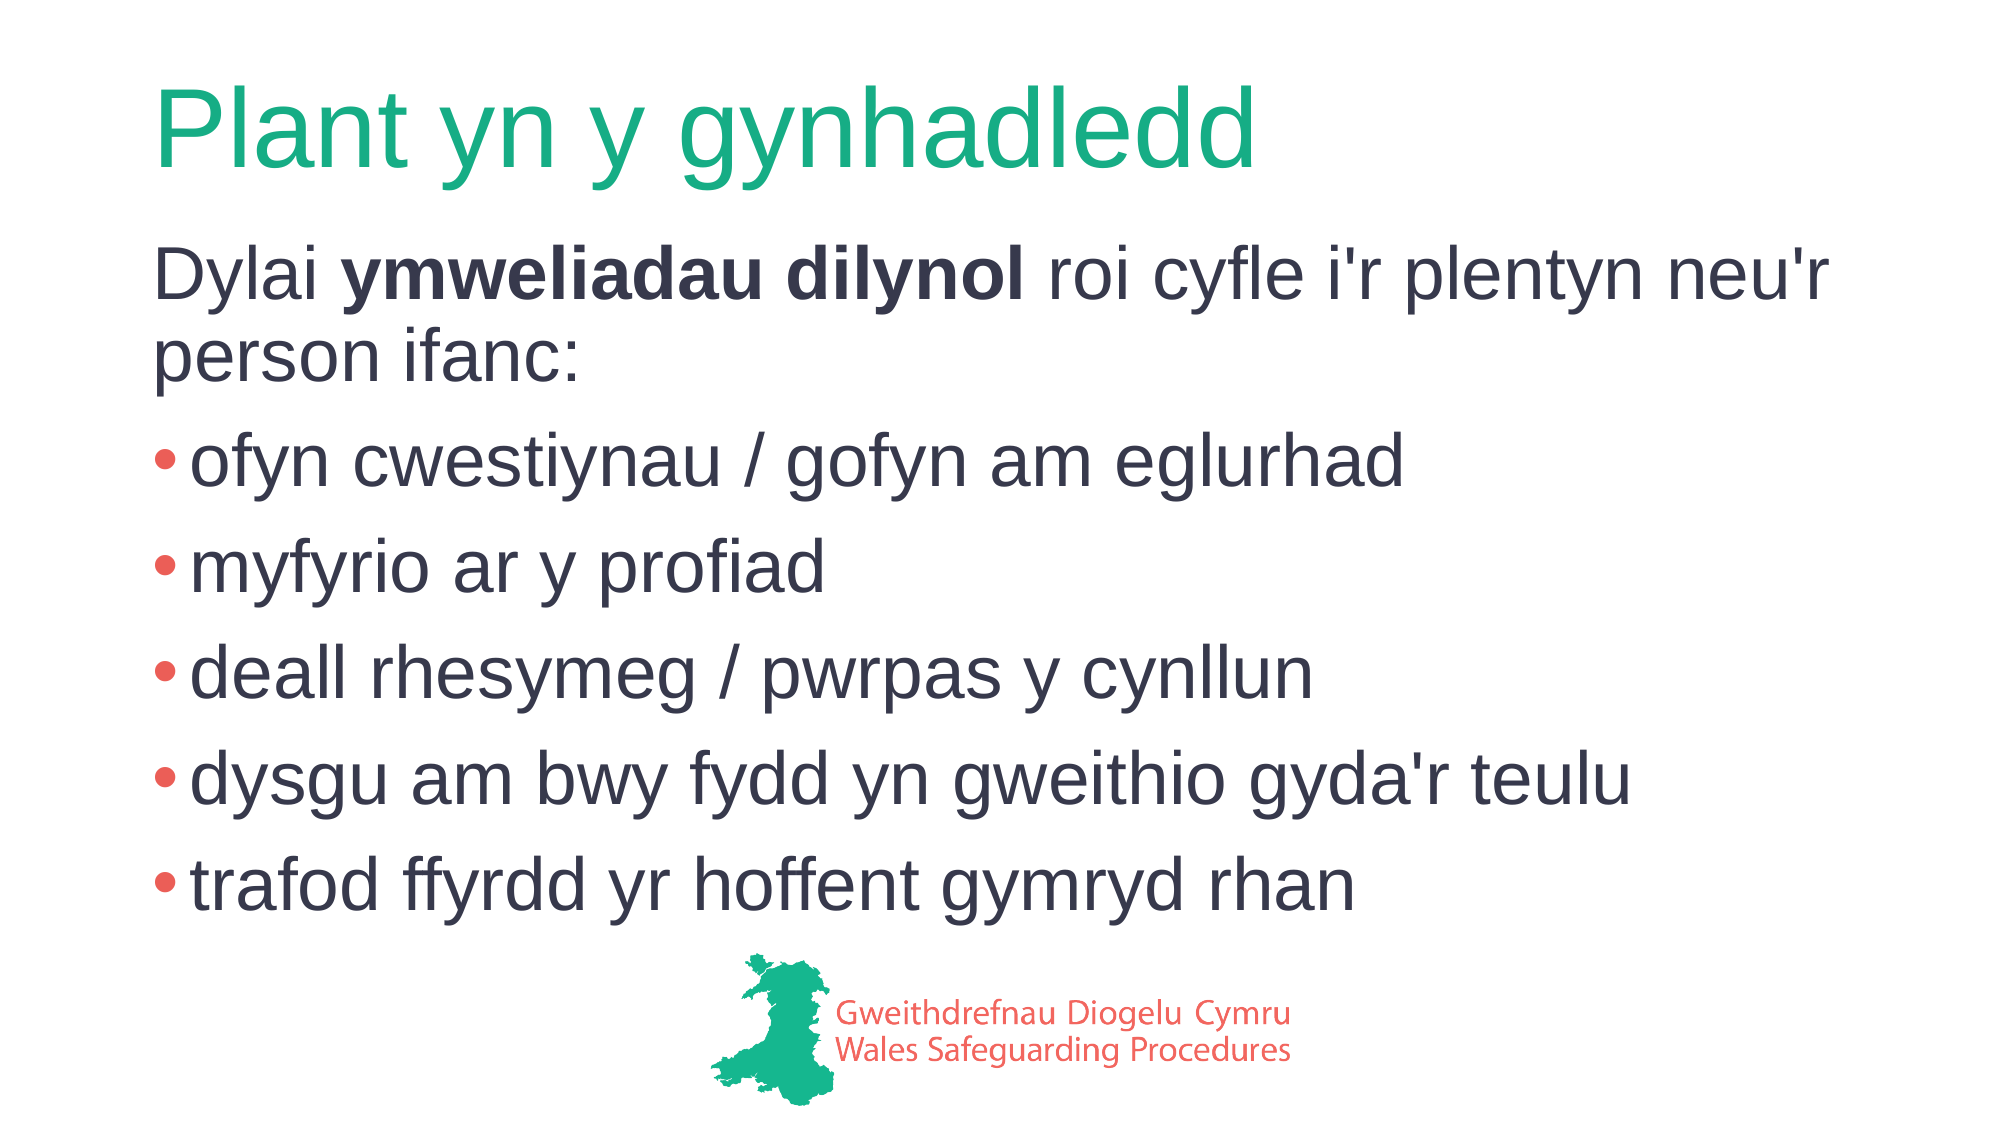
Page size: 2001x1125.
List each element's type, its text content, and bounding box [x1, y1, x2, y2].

picture [710, 1014, 1290, 1106]
title Plant yn y gynhadledd [137, 59, 1863, 203]
list Dylai ymweliadau dilynol roi cyfle i'r plentyn neu'r person ifanc: ofyn cwestiynau / gofyn am eglurhad myfyrio ar y profiad deall rhesymeg / pwrpas y cynllun dysgu am bwy fydd yn gweithio gyda'r teulu trafod ffyrdd yr hoffent gymryd rhan [137, 227, 1863, 1014]
